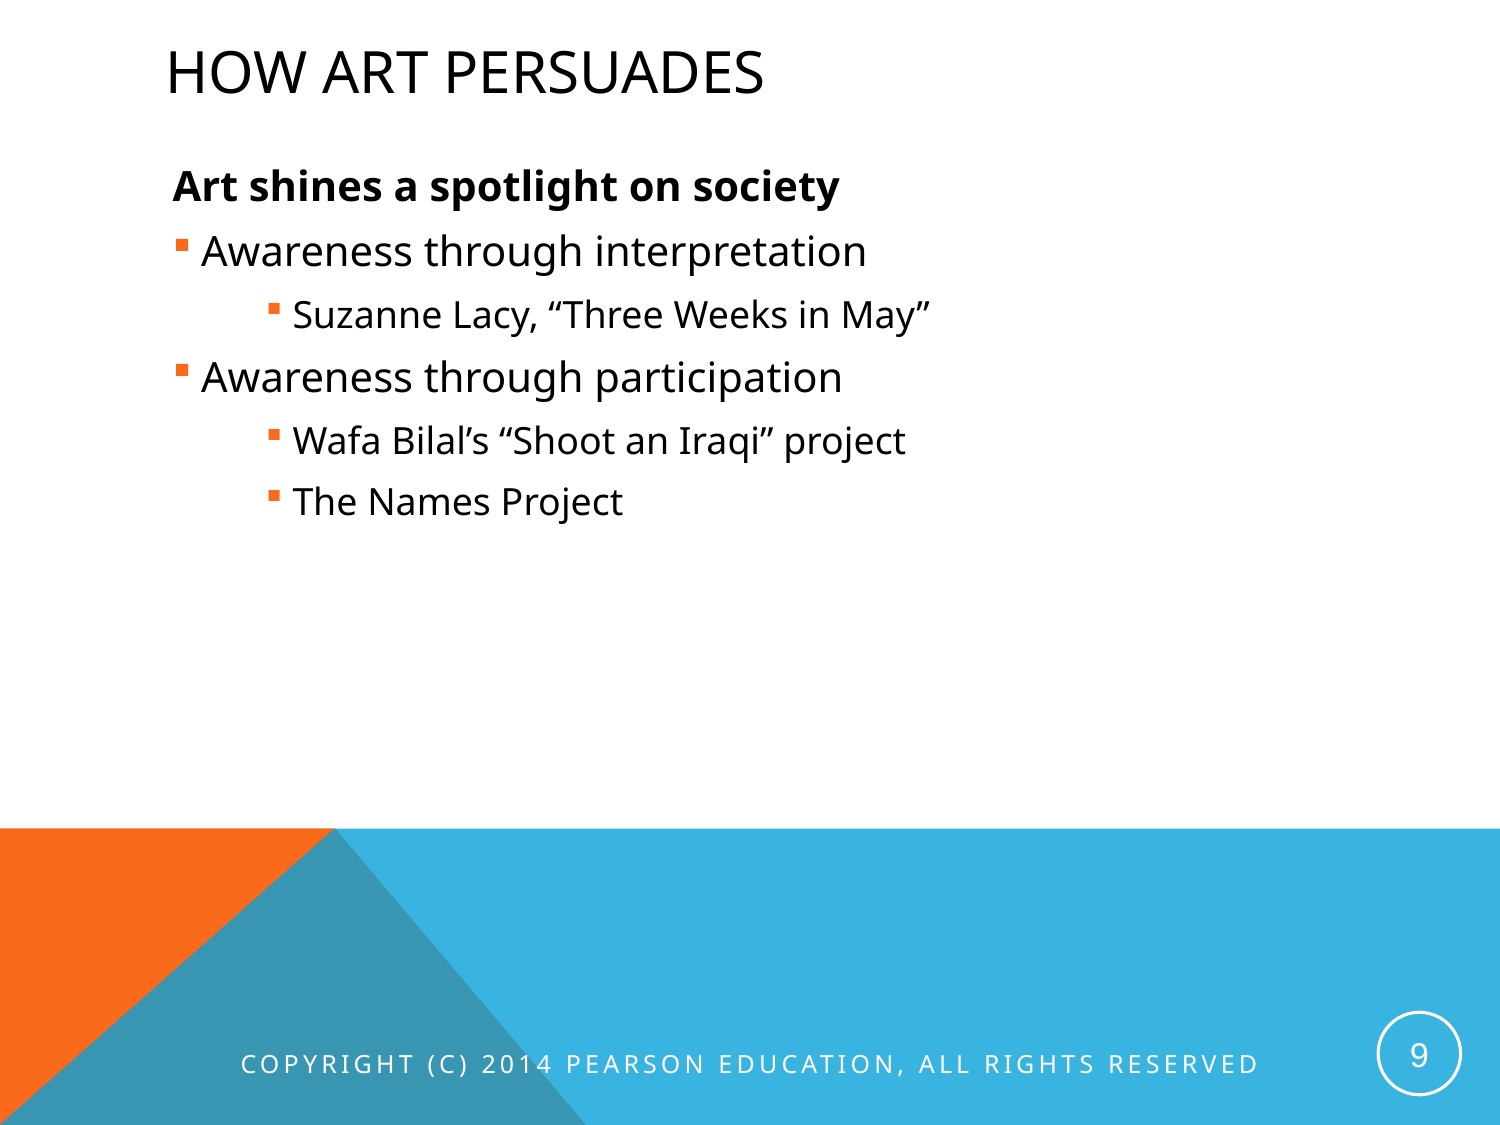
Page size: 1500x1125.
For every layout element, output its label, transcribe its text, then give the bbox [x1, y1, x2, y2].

slide_number 9 [1376, 1010, 1463, 1097]
title How Art Persuades [150, 3, 1422, 138]
list Art shines a spotlight on society Awareness through interpretation Suzanne Lacy, “Three Weeks in May” Awareness through participation Wafa Bilal’s “Shoot an Iraqi” project The Names Project [157, 162, 1050, 825]
footer Copyright (c) 2014 Pearson Education, All Rights Reserved [150, 1002, 1350, 1125]
